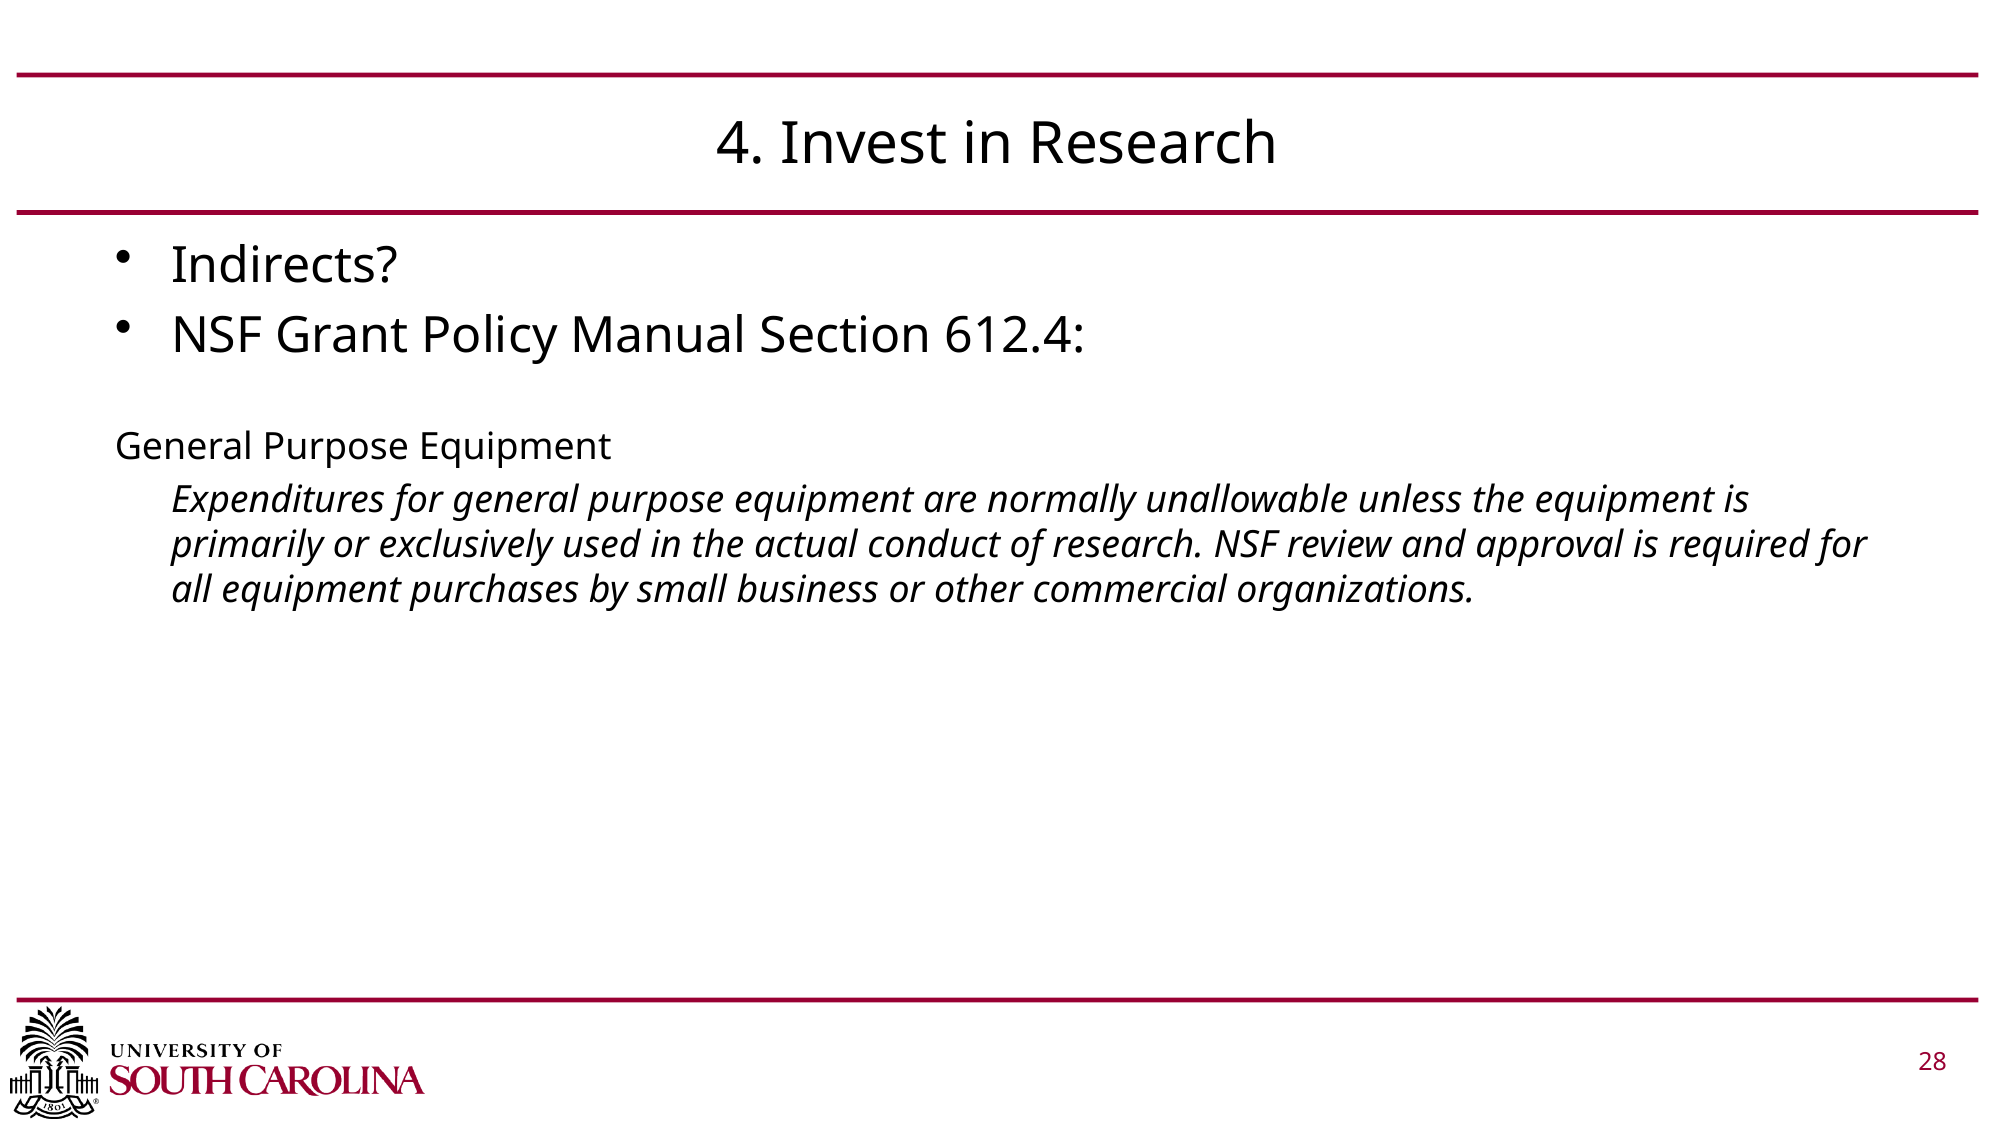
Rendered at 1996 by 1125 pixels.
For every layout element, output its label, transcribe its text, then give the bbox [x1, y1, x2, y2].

picture [10, 1006, 425, 1119]
title 4. Invest in Research [99, 74, 1896, 206]
slide_number 28 [565, 1037, 1963, 1088]
list Indirects? NSF Grant Policy Manual Section 612.4: General Purpose Equipment Expenditures for general purpose equipment are normally unallowable unless the equipment is primarily or exclusively used in the actual conduct of research. NSF review and approval is required for all equipment purchases by small business or other commercial organizations. [99, 224, 1896, 988]
